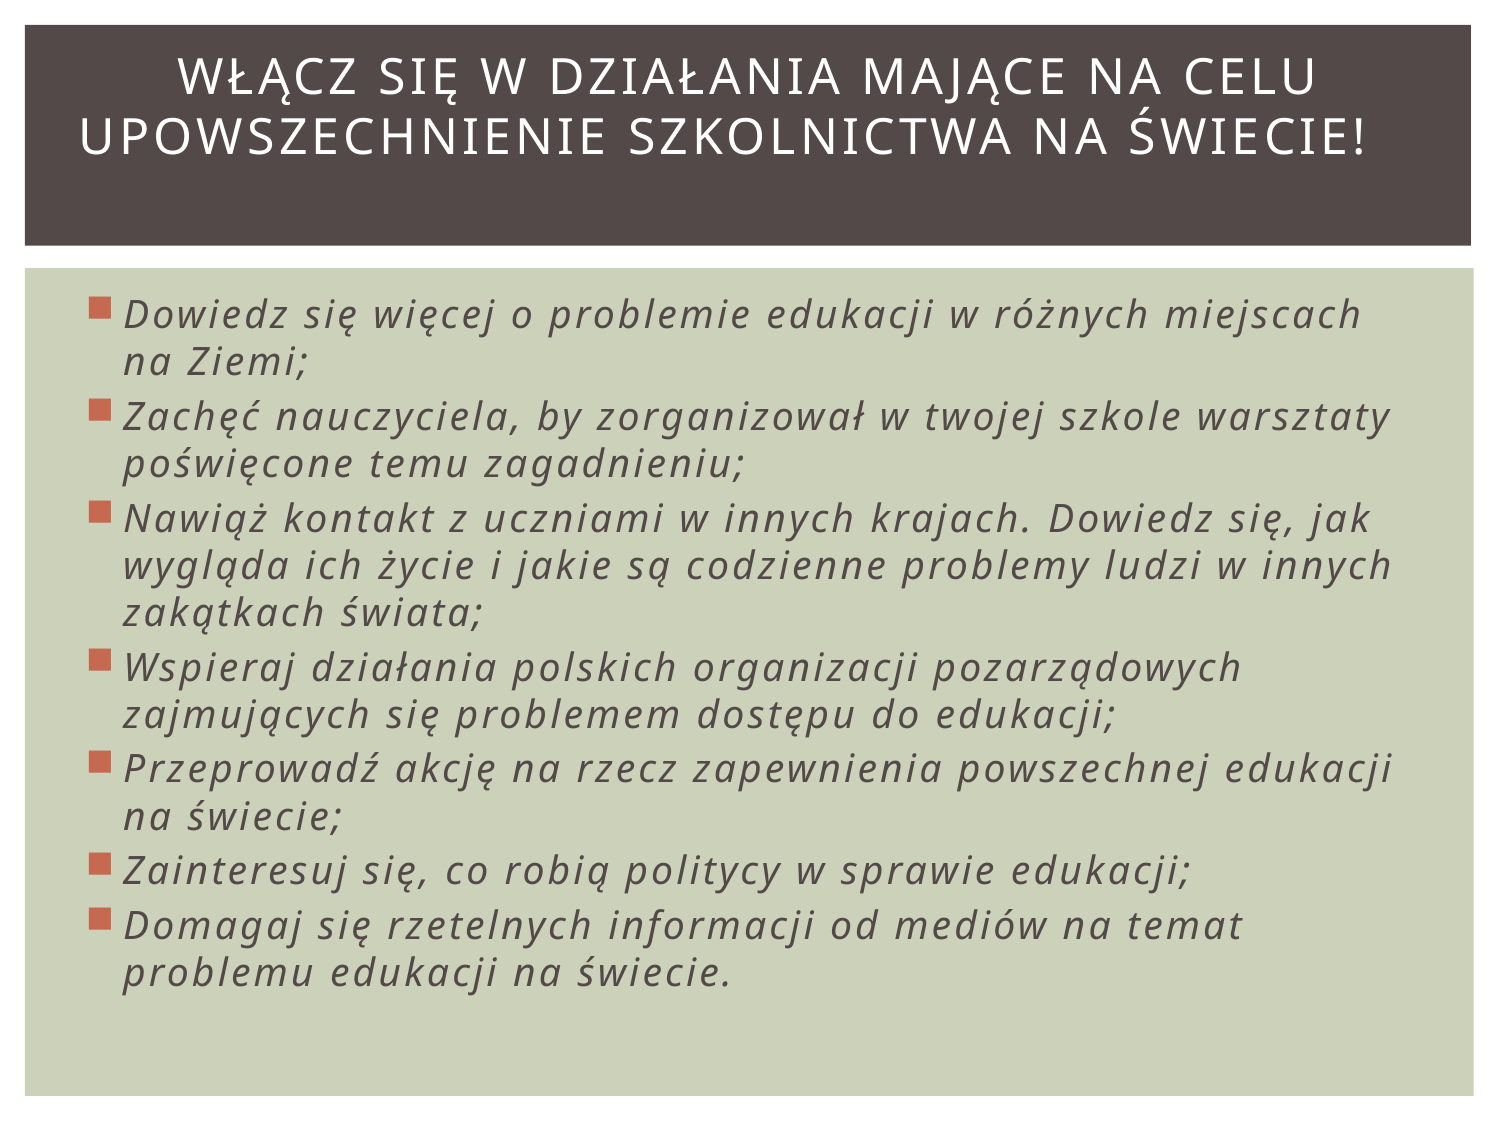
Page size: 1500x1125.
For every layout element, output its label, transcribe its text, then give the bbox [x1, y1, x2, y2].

title Włącz się w działania mające na celu upowszechnienie szkolnictwa na świecie! [62, 58, 1438, 232]
list Dowiedz się więcej o problemie edukacji w różnych miejscach na Ziemi; Zachęć nauczyciela, by zorganizował w twojej szkole warsztaty poświęcone temu zagadnieniu; Nawiąż kontakt z uczniami w innych krajach. Dowiedz się, jak wygląda ich życie i jakie są codzienne problemy ludzi w innych zakątkach świata; Wspieraj działania polskich organizacji pozarządowych zajmujących się problemem dostępu do edukacji; Przeprowadź akcję na rzecz zapewnienia powszechnej edukacji na świecie; Zainteresuj się, co robią politycy w sprawie edukacji; Domagaj się rzetelnych informacji od mediów na temat problemu edukacji na świecie. [62, 281, 1442, 1005]
